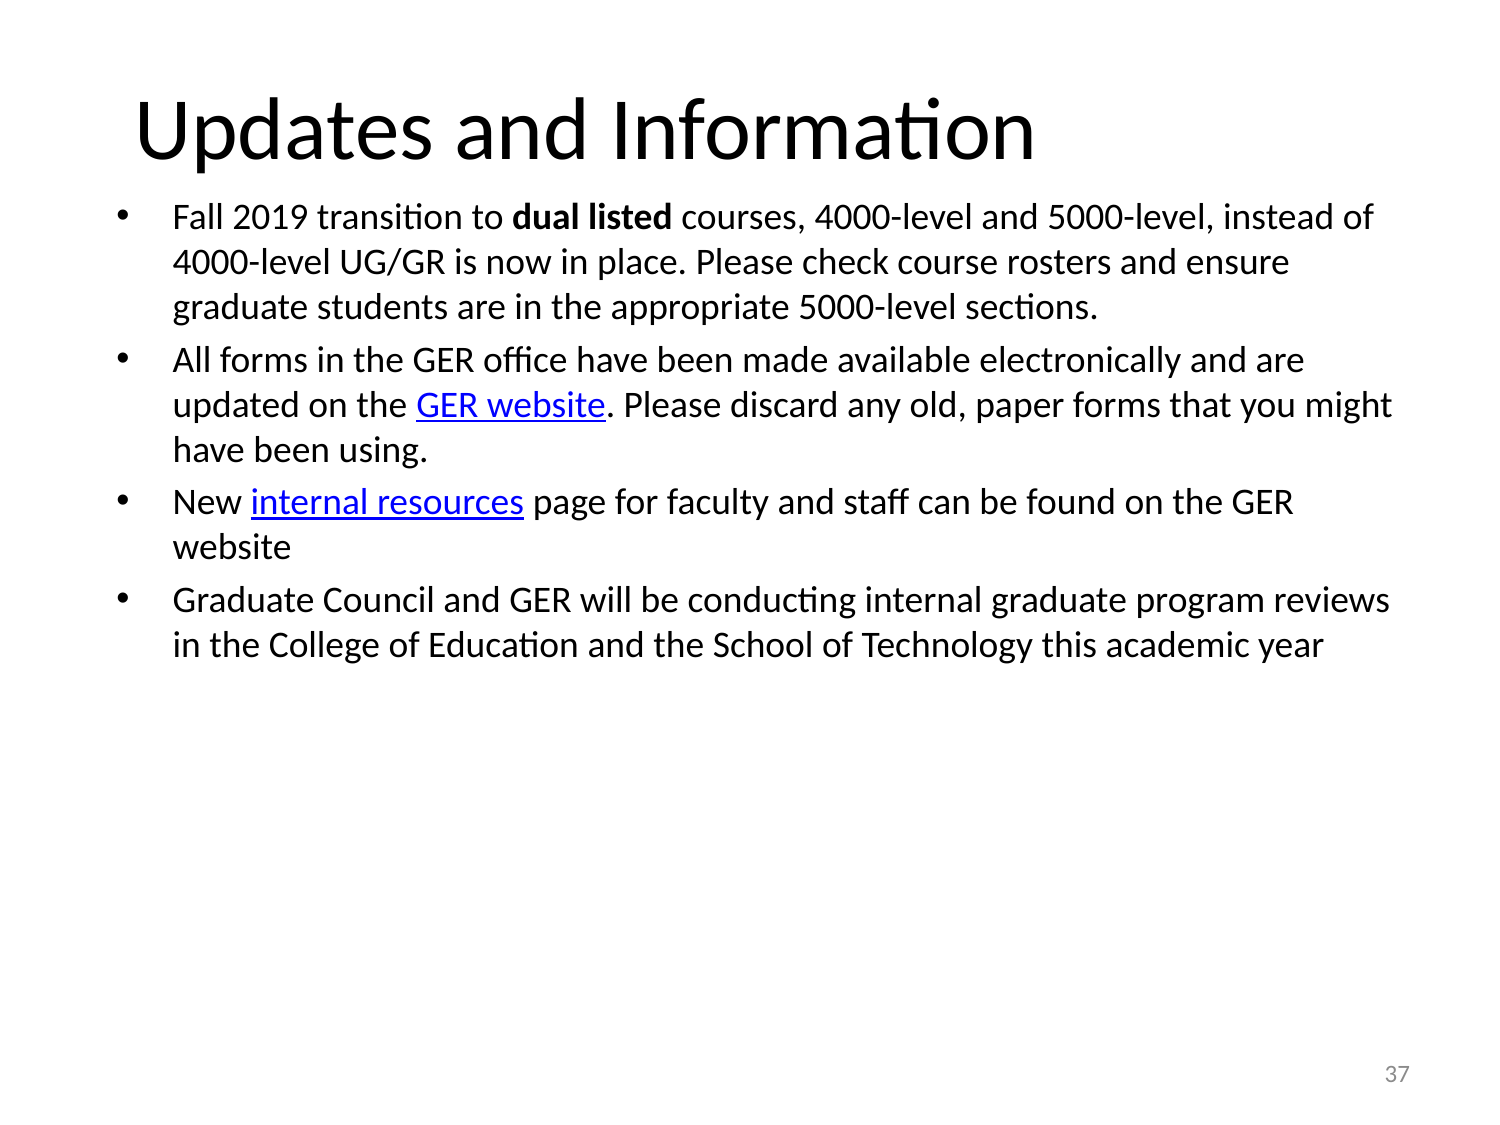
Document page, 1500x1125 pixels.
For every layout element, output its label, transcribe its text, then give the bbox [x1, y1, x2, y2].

title Updates and Information [101, 62, 1072, 184]
list Fall 2019 transition to dual listed courses, 4000-level and 5000-level, instead of 4000-level UG/GR is now in place. Please check course rosters and ensure graduate students are in the appropriate 5000-level sections. All forms in the GER office have been made available electronically and are updated on the GER website. Please discard any old, paper forms that you might have been using. New internal resources page for faculty and staff can be found on the GER website Graduate Council and GER will be conducting internal graduate program reviews in the College of Education and the School of Technology this academic year [101, 184, 1413, 988]
slide_number 37 [1074, 1042, 1425, 1103]
